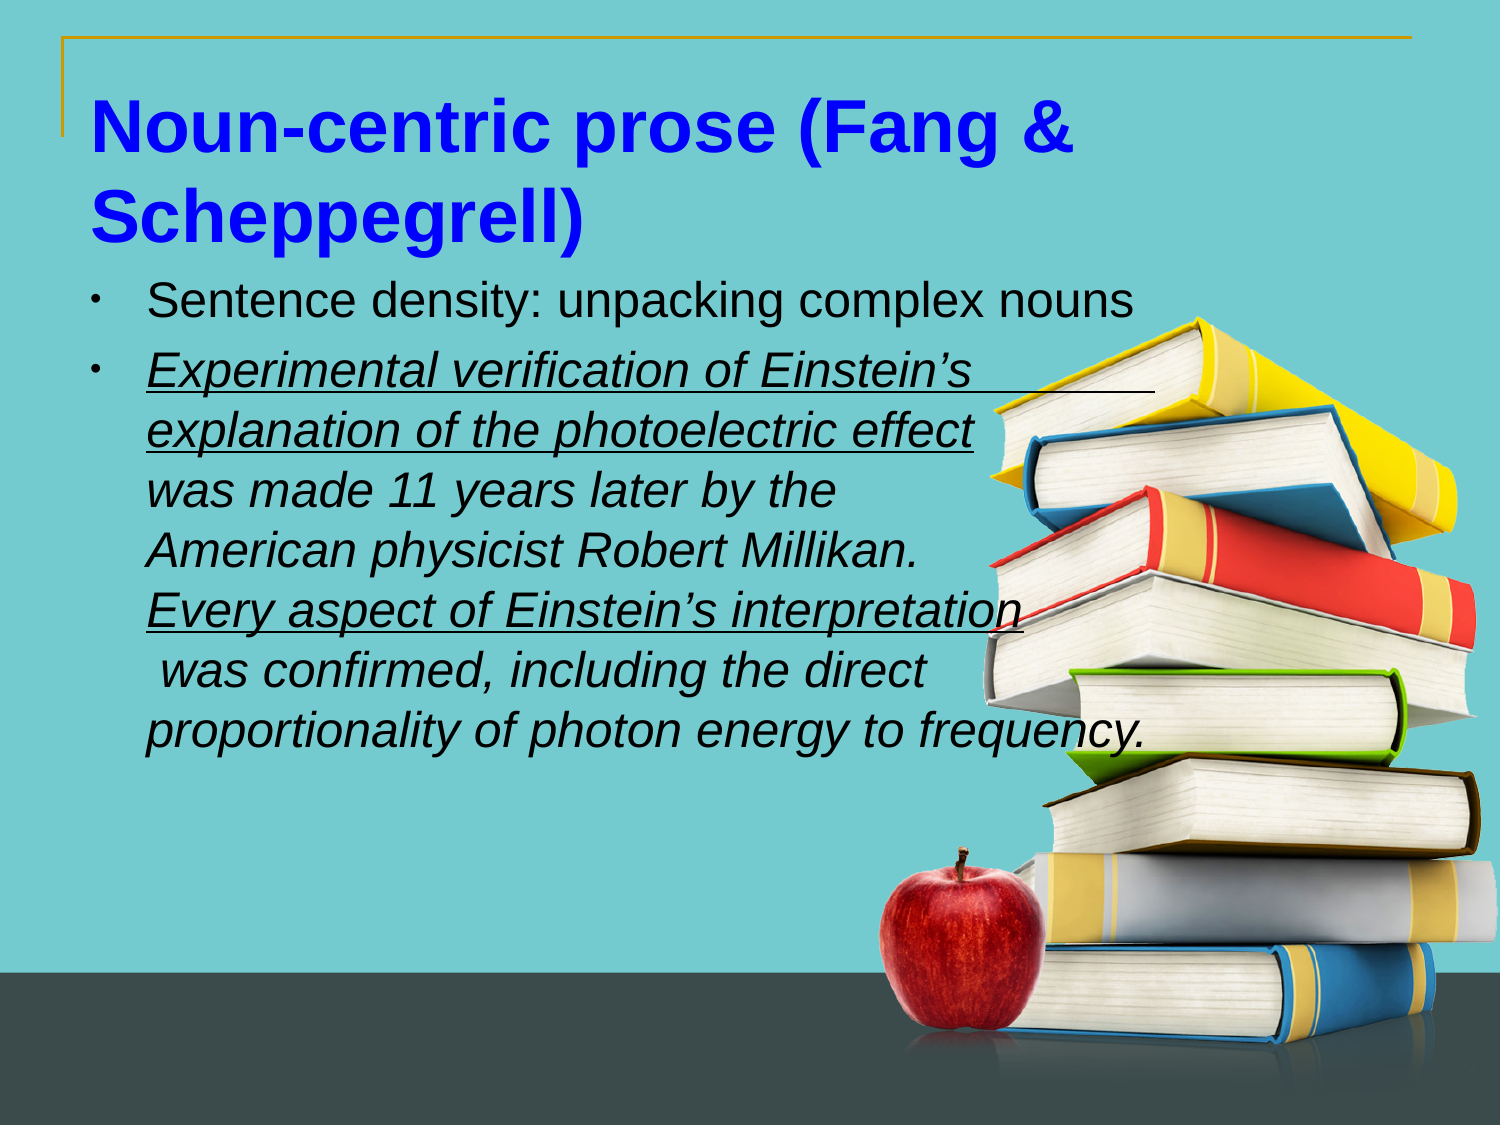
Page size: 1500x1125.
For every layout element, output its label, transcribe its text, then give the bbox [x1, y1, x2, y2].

picture [878, 316, 1500, 1094]
list Noun-centric prose (Fang & Scheppegrell) Sentence density: unpacking complex nouns Experimental verification of Einstein’s explanation of the photoelectric effect was made 11 years later by the American physicist Robert Millikan. Every aspect of Einstein’s interpretation was confirmed, including the direct proportionality of photon energy to frequency. [74, 70, 1376, 238]
